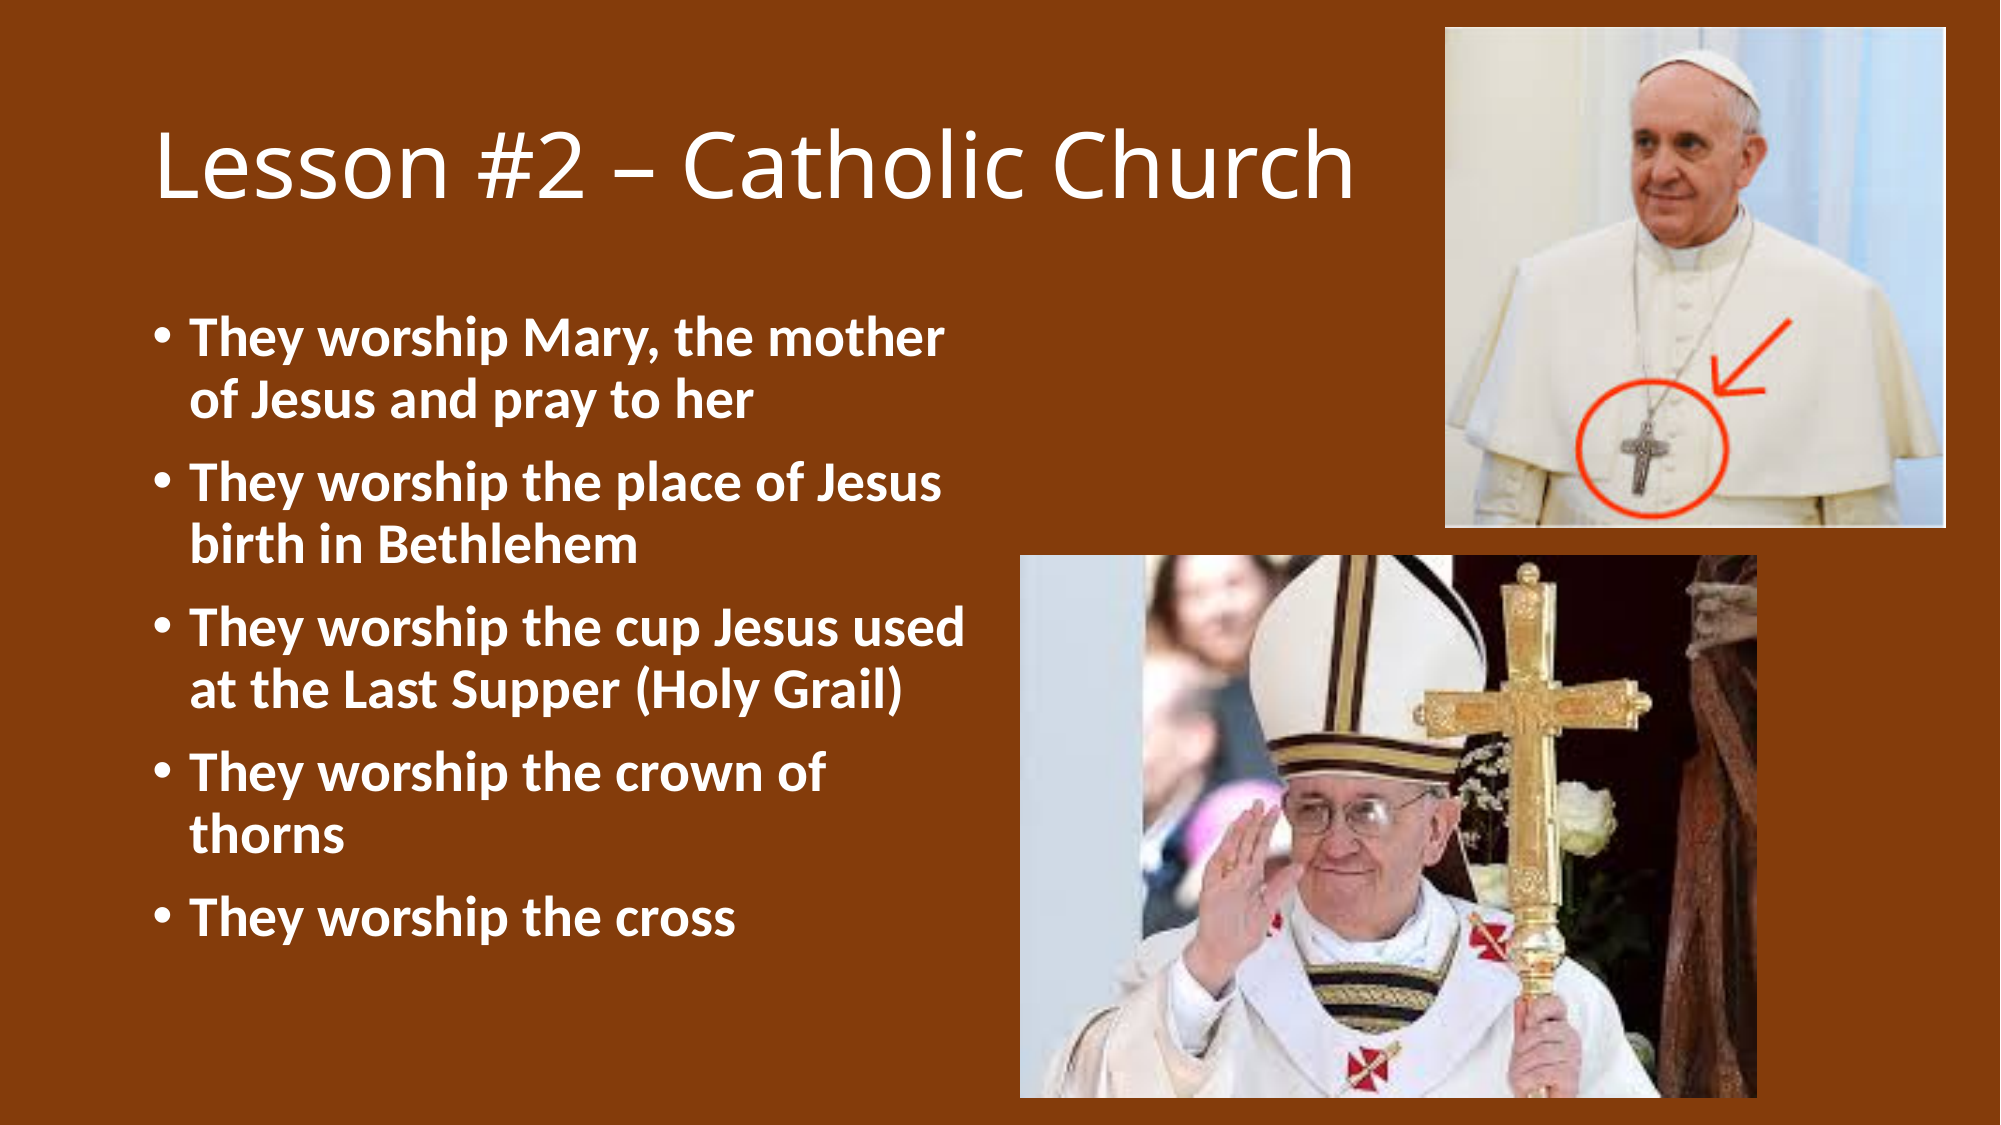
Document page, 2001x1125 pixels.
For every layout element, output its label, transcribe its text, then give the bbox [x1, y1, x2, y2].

title Lesson #2 – Catholic Church [137, 59, 1445, 278]
picture [1020, 555, 1757, 1098]
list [1445, 27, 1946, 528]
list They worship Mary, the mother of Jesus and pray to her They worship the place of Jesus birth in Bethlehem They worship the cup Jesus used at the Last Supper (Holy Grail) They worship the crown of thorns They worship the cross [137, 299, 988, 1014]
